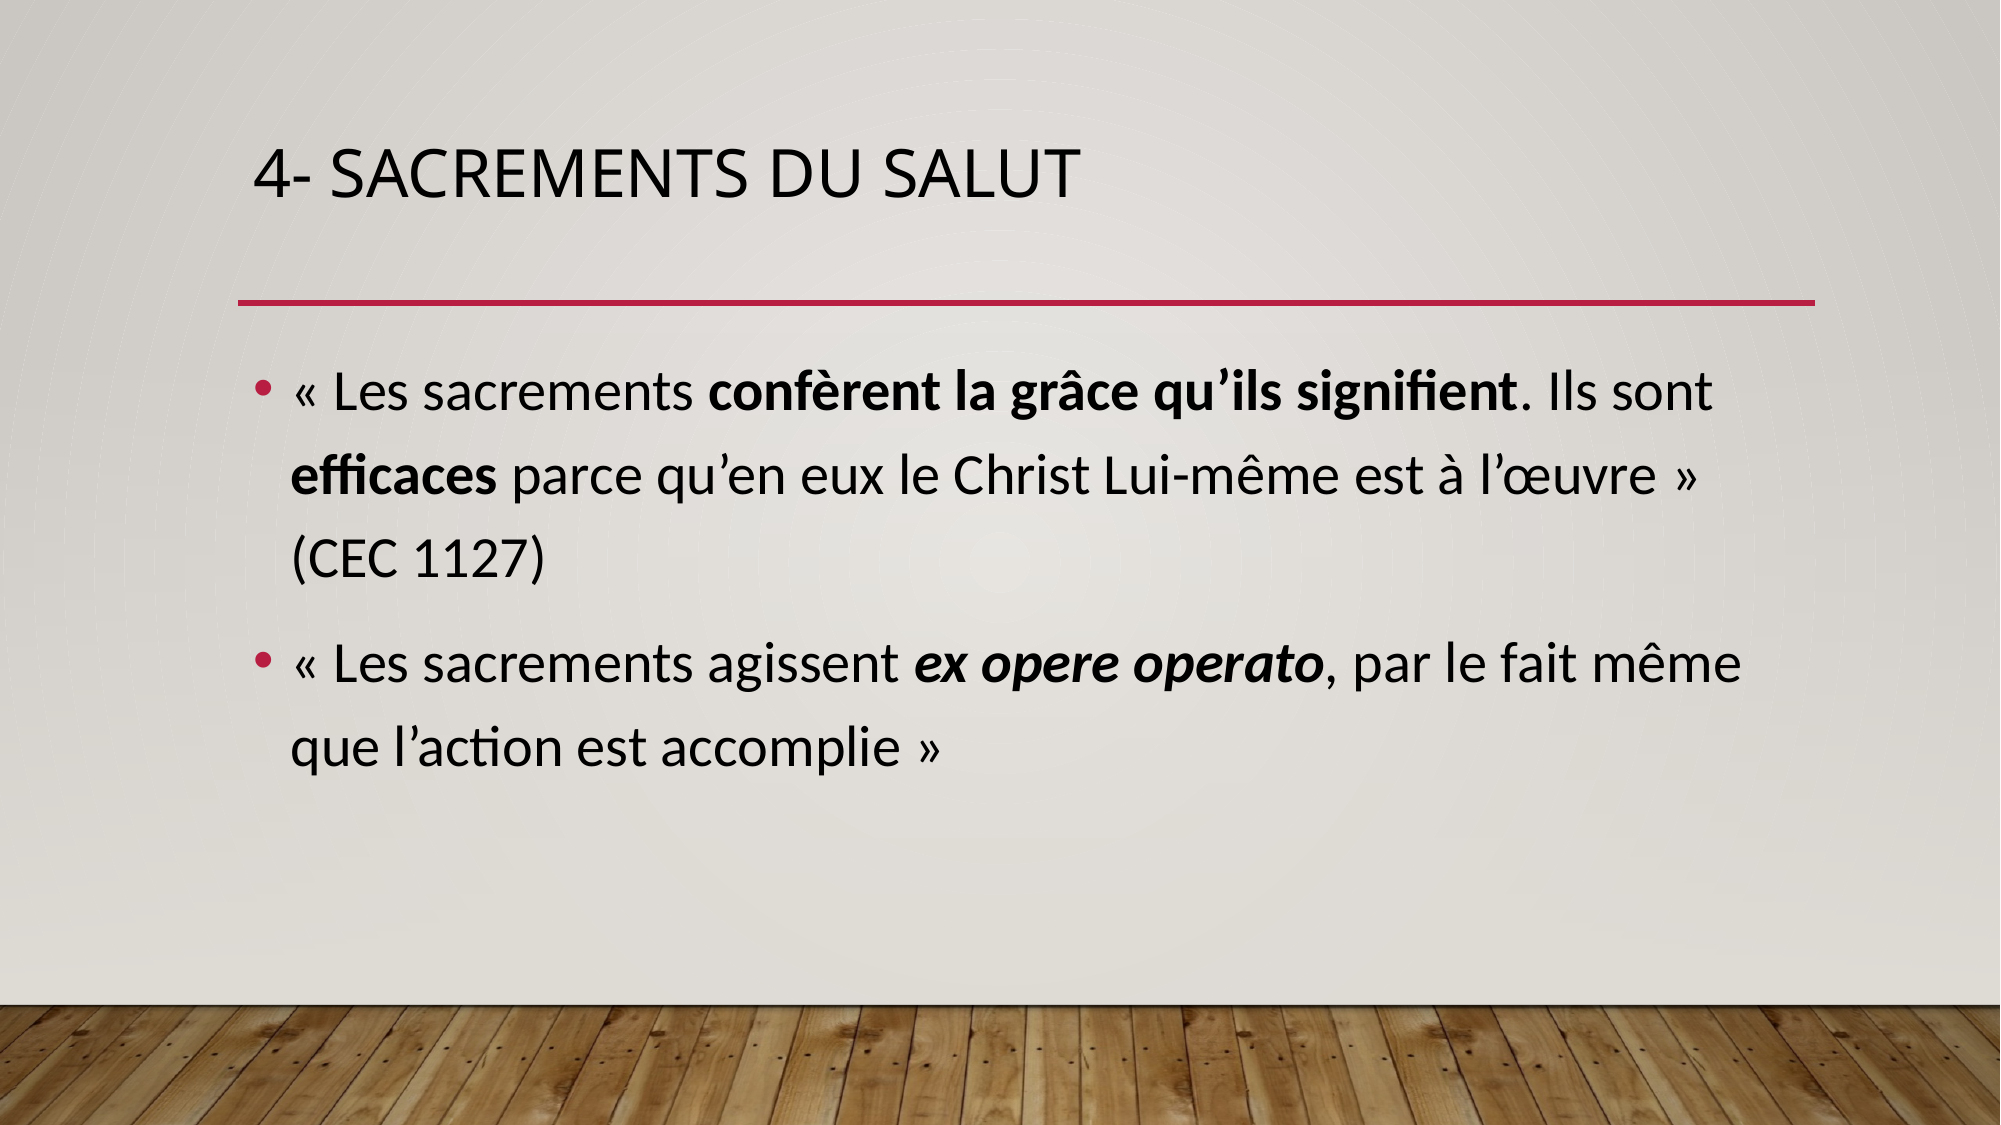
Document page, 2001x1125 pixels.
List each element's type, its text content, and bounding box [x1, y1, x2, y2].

title 4- sacrements du salut [238, 131, 1814, 305]
list « Les sacrements confèrent la grâce qu’ils signifient. Ils sont efficaces parce qu’en eux le Christ Lui-même est à l’œuvre » (CEC 1127) « Les sacrements agissent ex opere operato, par le fait même que l’action est accomplie » [238, 330, 1814, 897]
picture [0, 1005, 2000, 1125]
